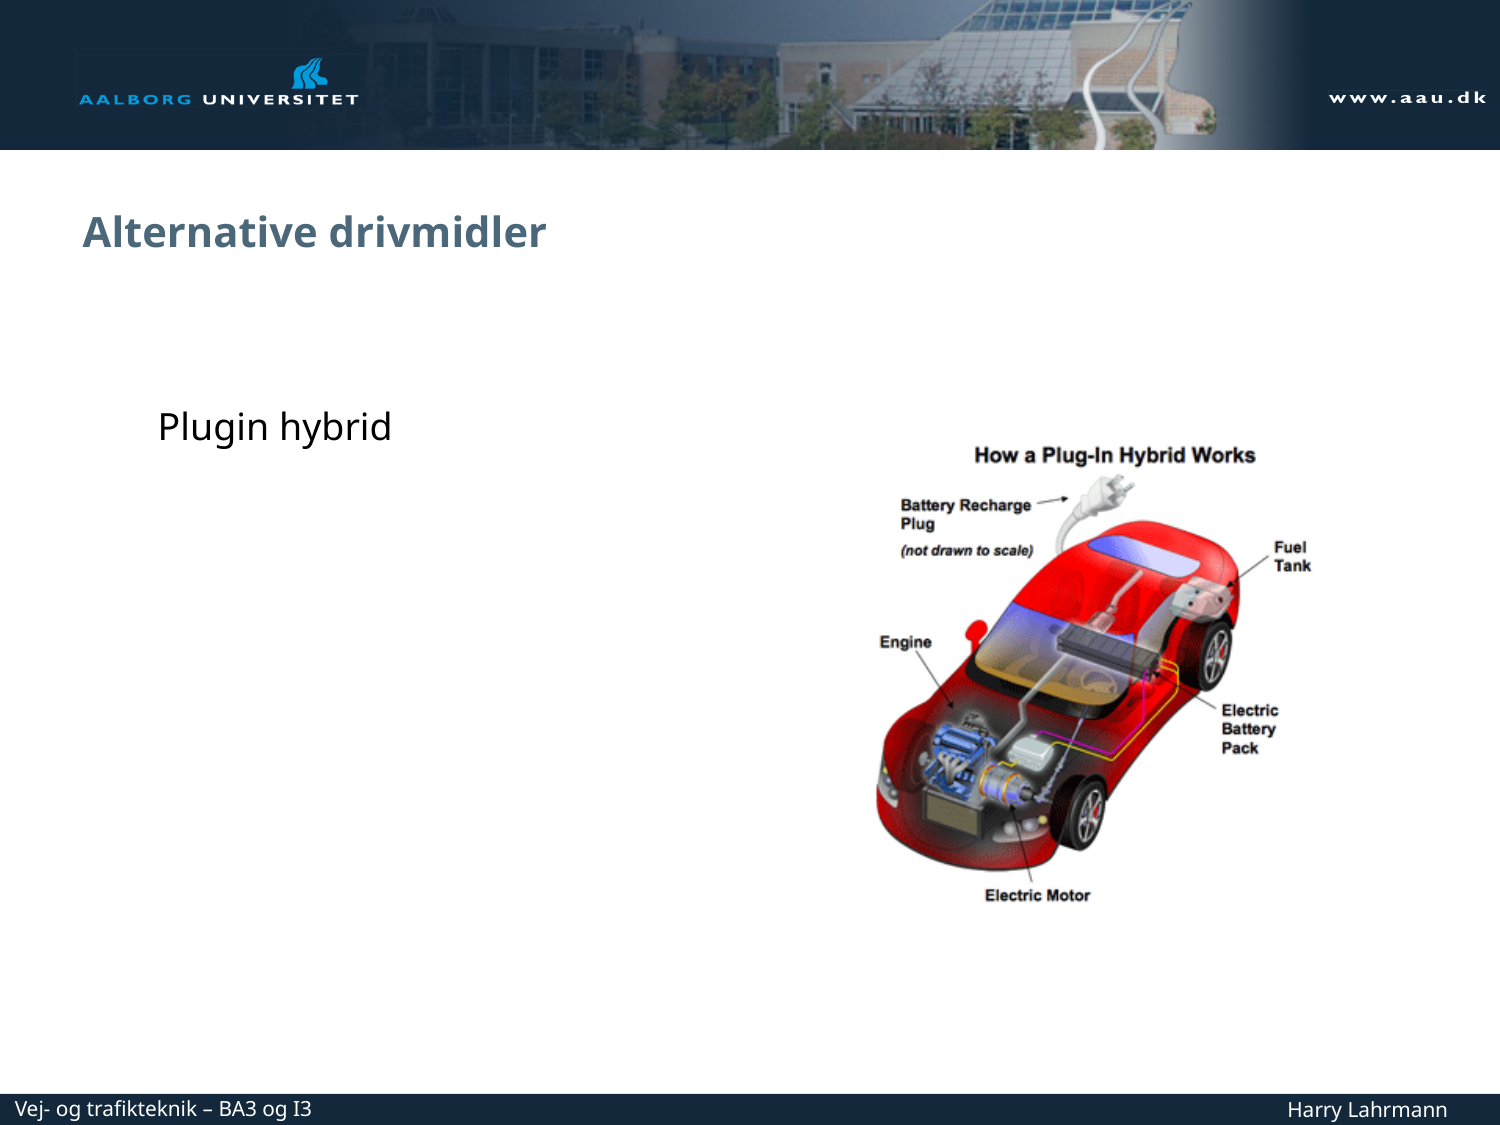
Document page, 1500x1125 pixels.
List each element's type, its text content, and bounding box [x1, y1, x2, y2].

list Plugin hybrid [76, 349, 738, 1001]
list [857, 440, 1328, 910]
title Alternative drivmidler [76, 174, 1426, 288]
picture [0, 0, 1500, 150]
